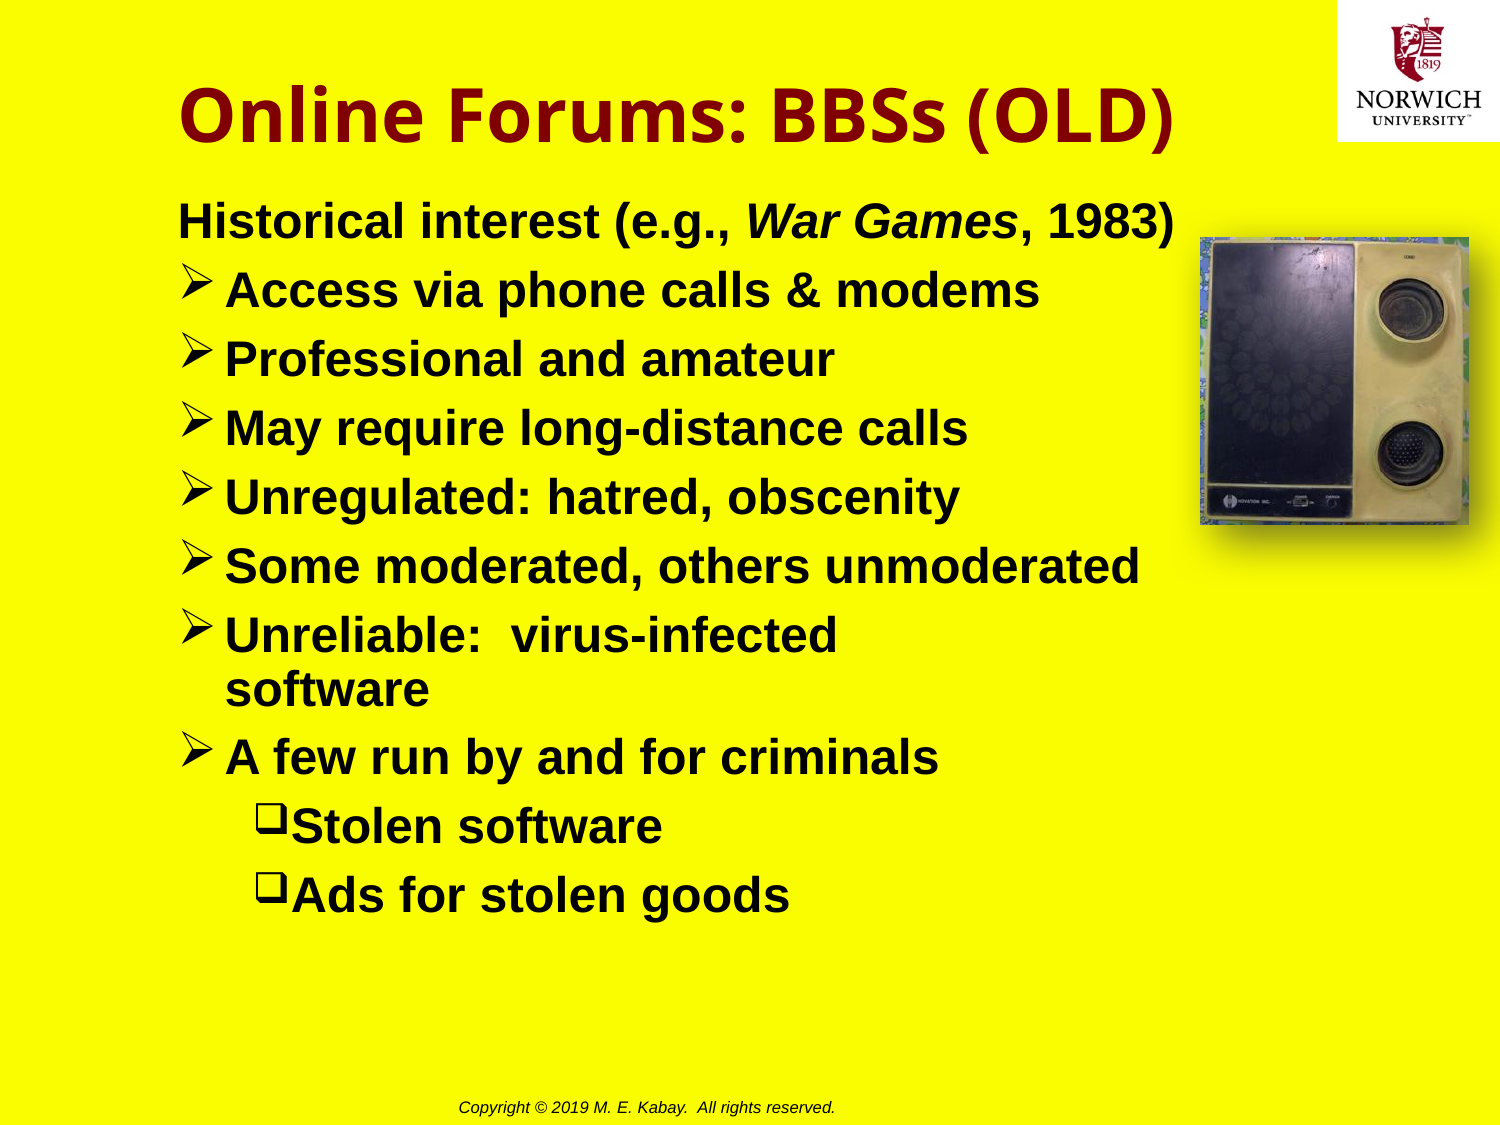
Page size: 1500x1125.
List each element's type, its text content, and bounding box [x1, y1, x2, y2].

picture [1199, 237, 1469, 526]
picture [1337, 0, 1500, 142]
title Online Forums: BBSs (OLD) [161, 24, 1339, 213]
list Historical interest (e.g., War Games, 1983) Access via phone calls & modems Professional and amateur May require long-distance calls Unregulated: hatred, obscenity Some moderated, others unmoderated Unreliable: virus-infected software A few run by and for criminals Stolen software Ads for stolen goods [161, 186, 1326, 1038]
